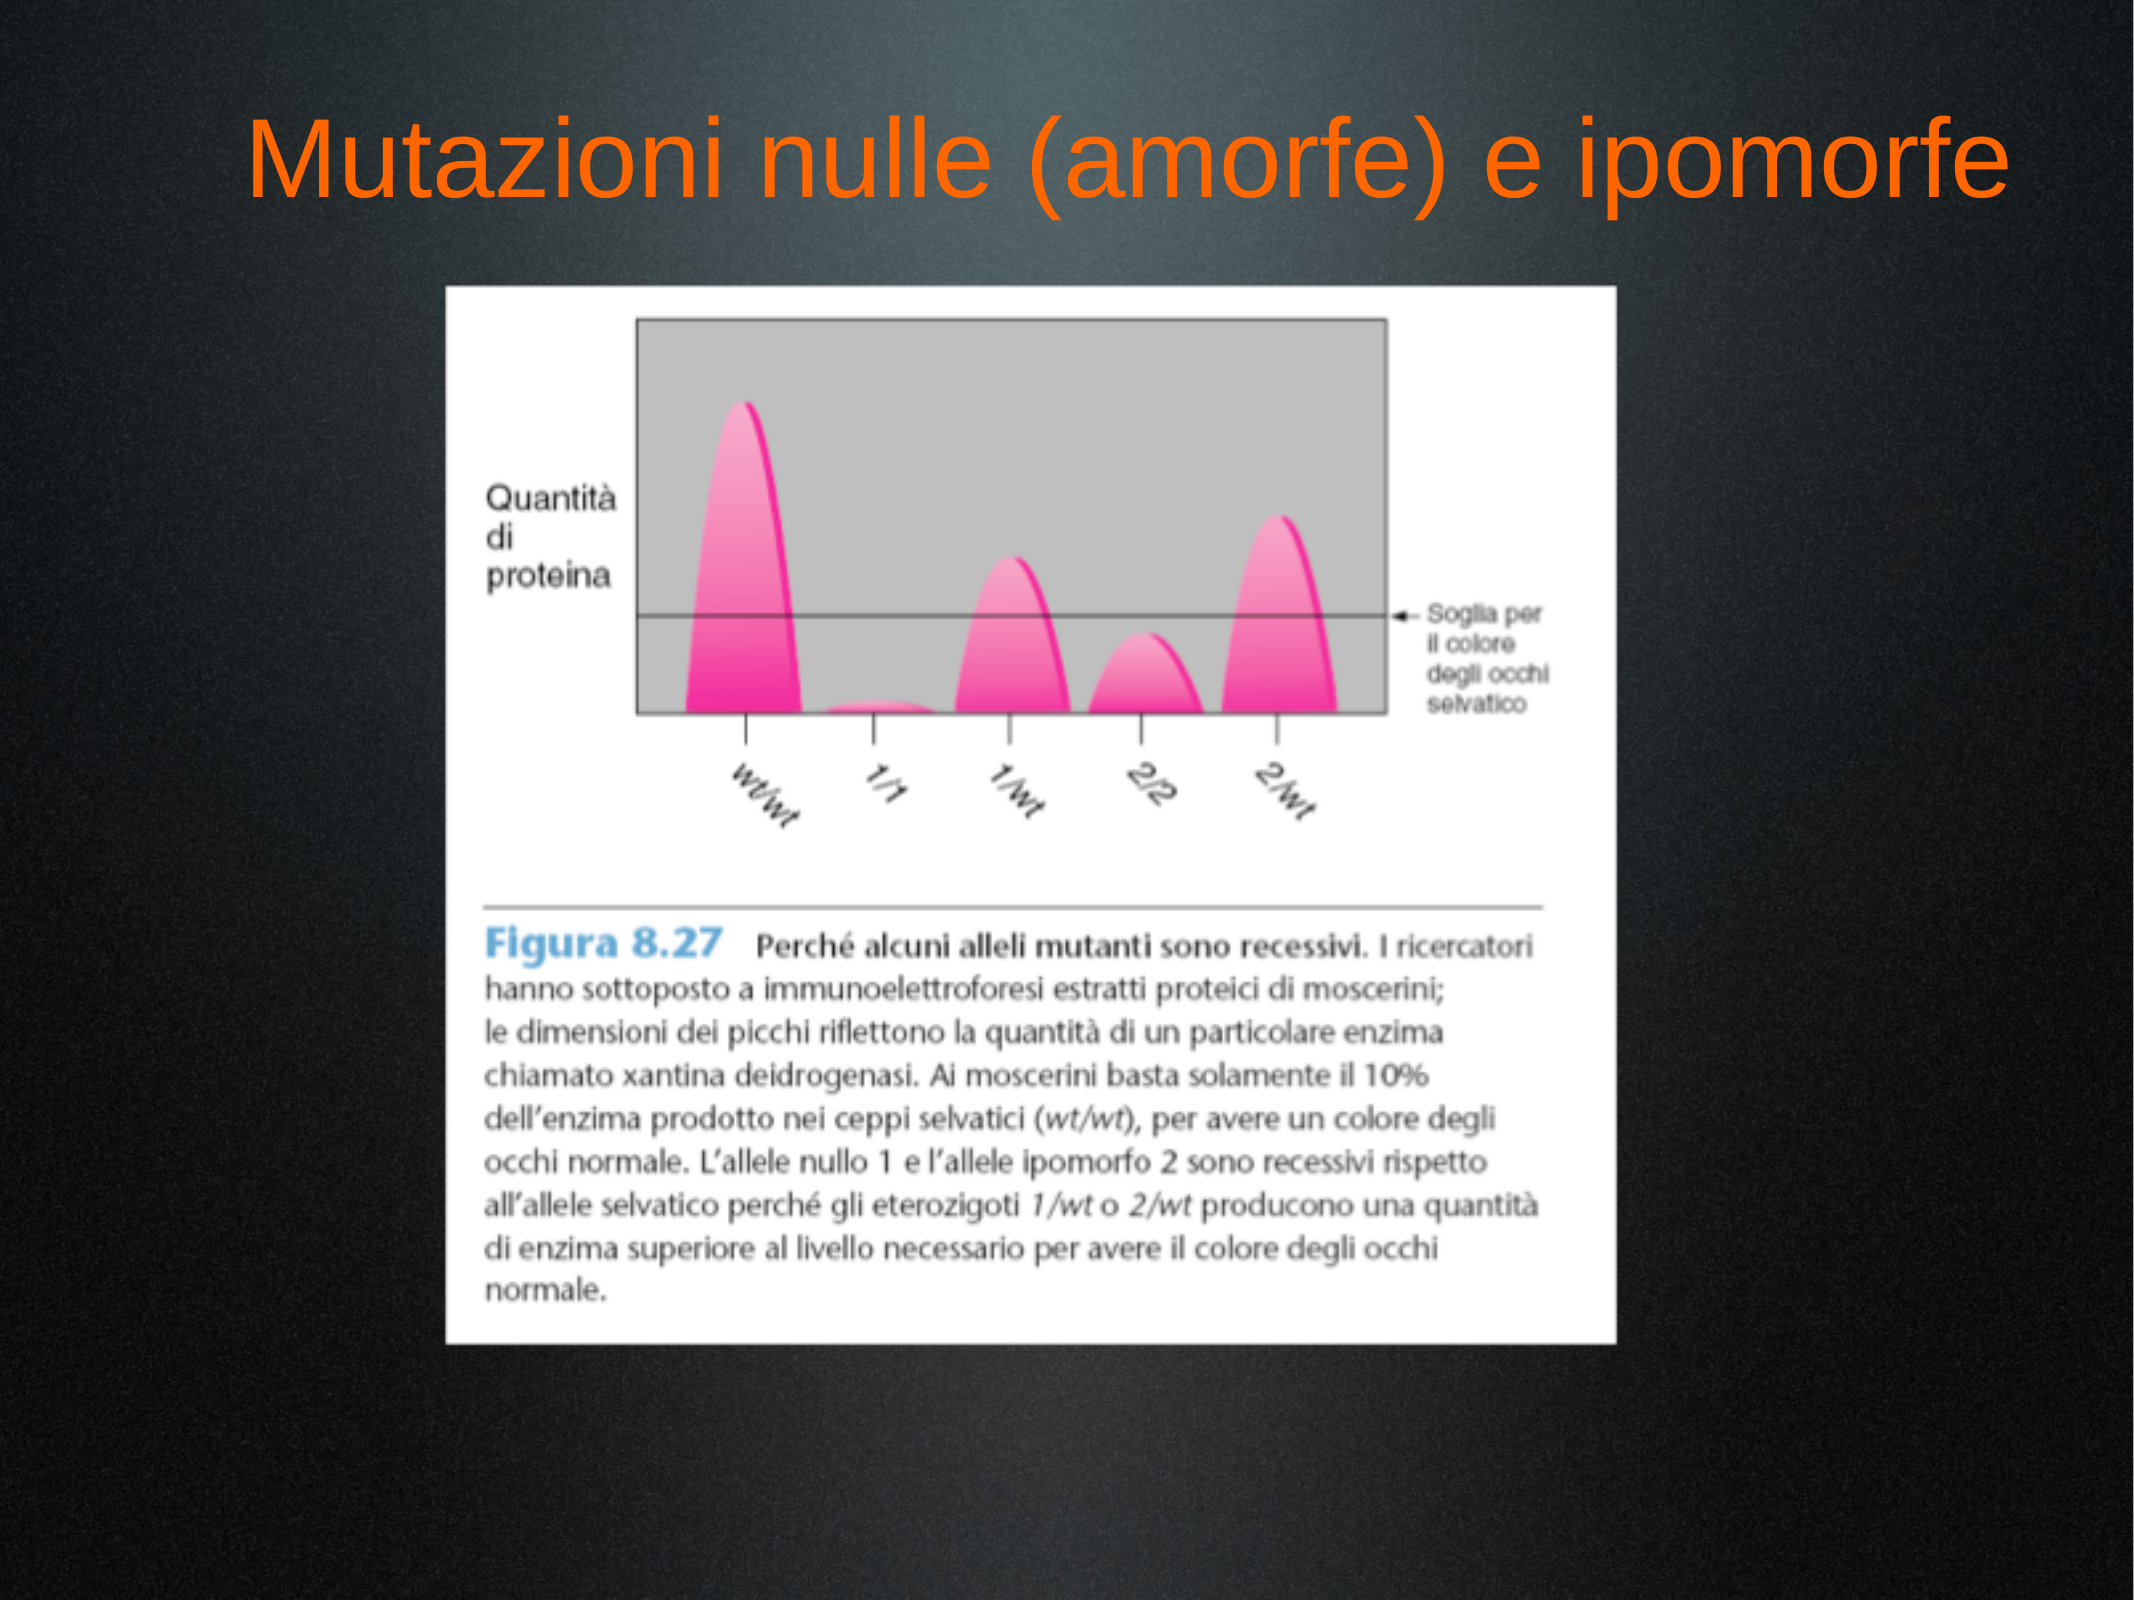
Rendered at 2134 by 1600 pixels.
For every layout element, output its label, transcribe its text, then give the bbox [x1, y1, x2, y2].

text_box Mutazioni nulle (amorfe) e ipomorfe [227, 76, 2032, 229]
picture [0, 0, 2134, 1600]
